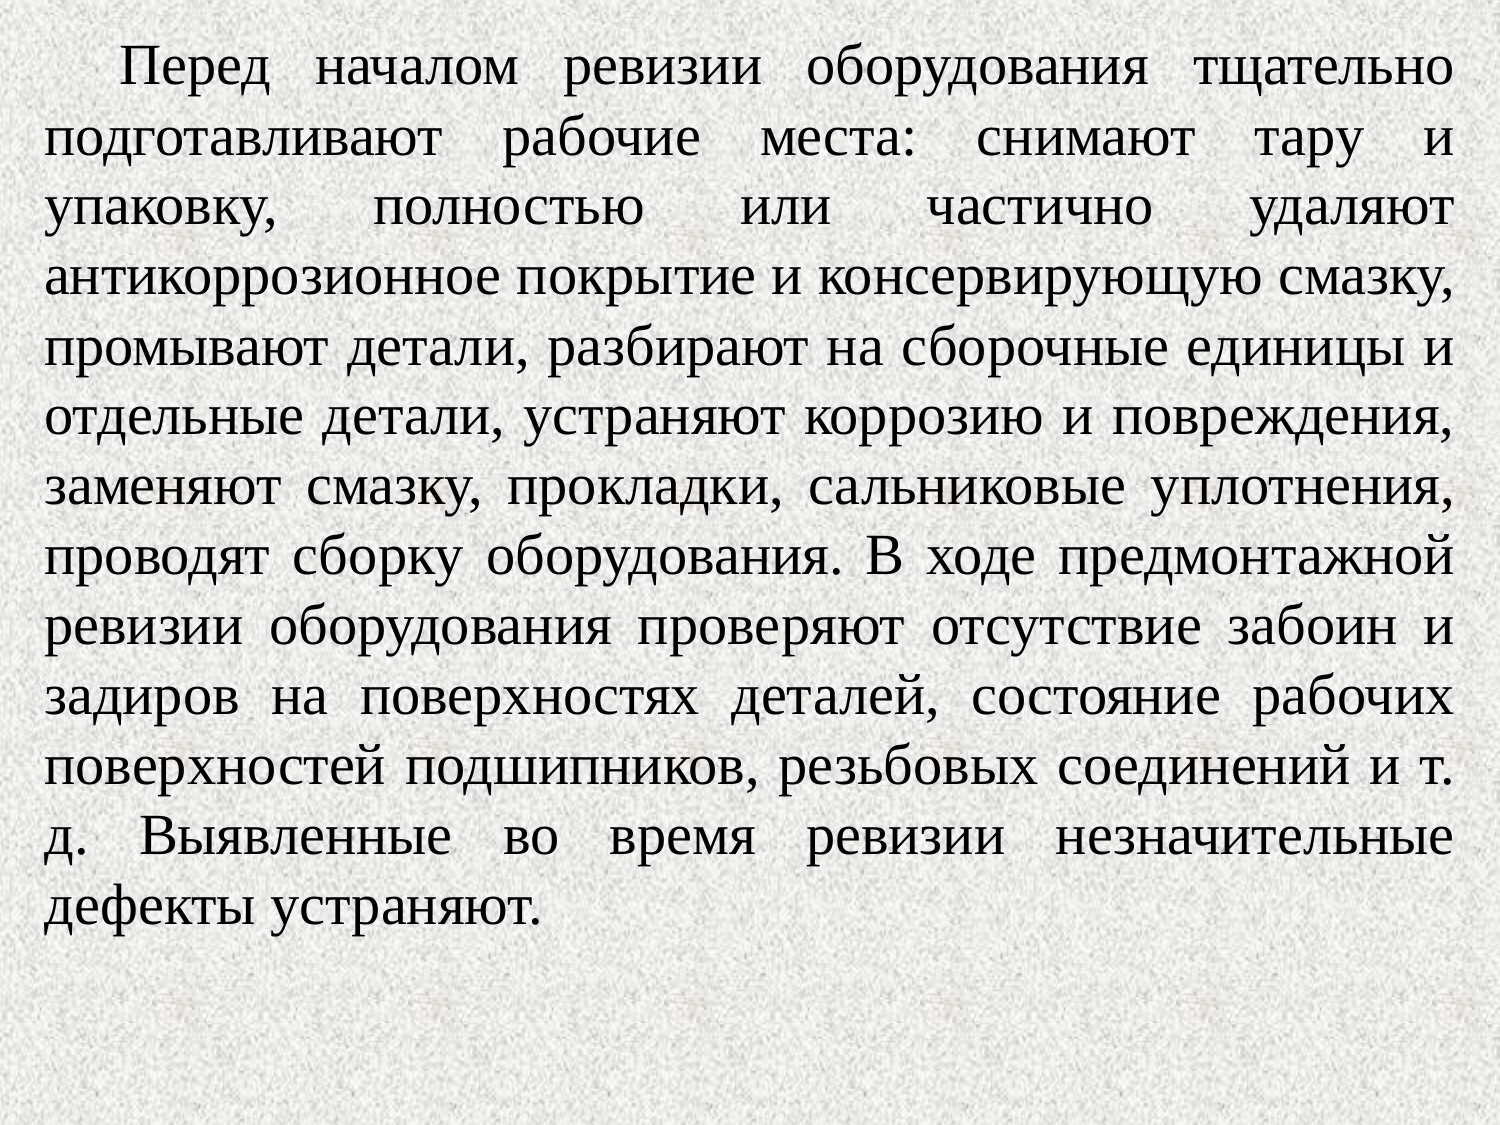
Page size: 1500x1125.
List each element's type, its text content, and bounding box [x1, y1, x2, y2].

picture [0, 0, 1500, 1125]
list Перед началом ревизии оборудования тщательно подготавливают рабочие места: снимают тару и упаковку, полностью или частично удаляют антикоррозионное покрытие и консервирующую смазку, промывают детали, разбирают на сборочные единицы и отдельные детали, устраняют коррозию и повреждения, заменяют смазку, прокладки, сальниковые уплотнения, проводят сборку обо­рудования. В ходе предмонтажной ревизии оборудования прове­ряют отсутствие забоин и задиров на поверхностях деталей, состояние рабочих поверхностей подшипников, резьбовых со­единений и т. д. Выявленные во время ревизии незначительные дефекты устраняют. [29, 19, 1471, 1064]
